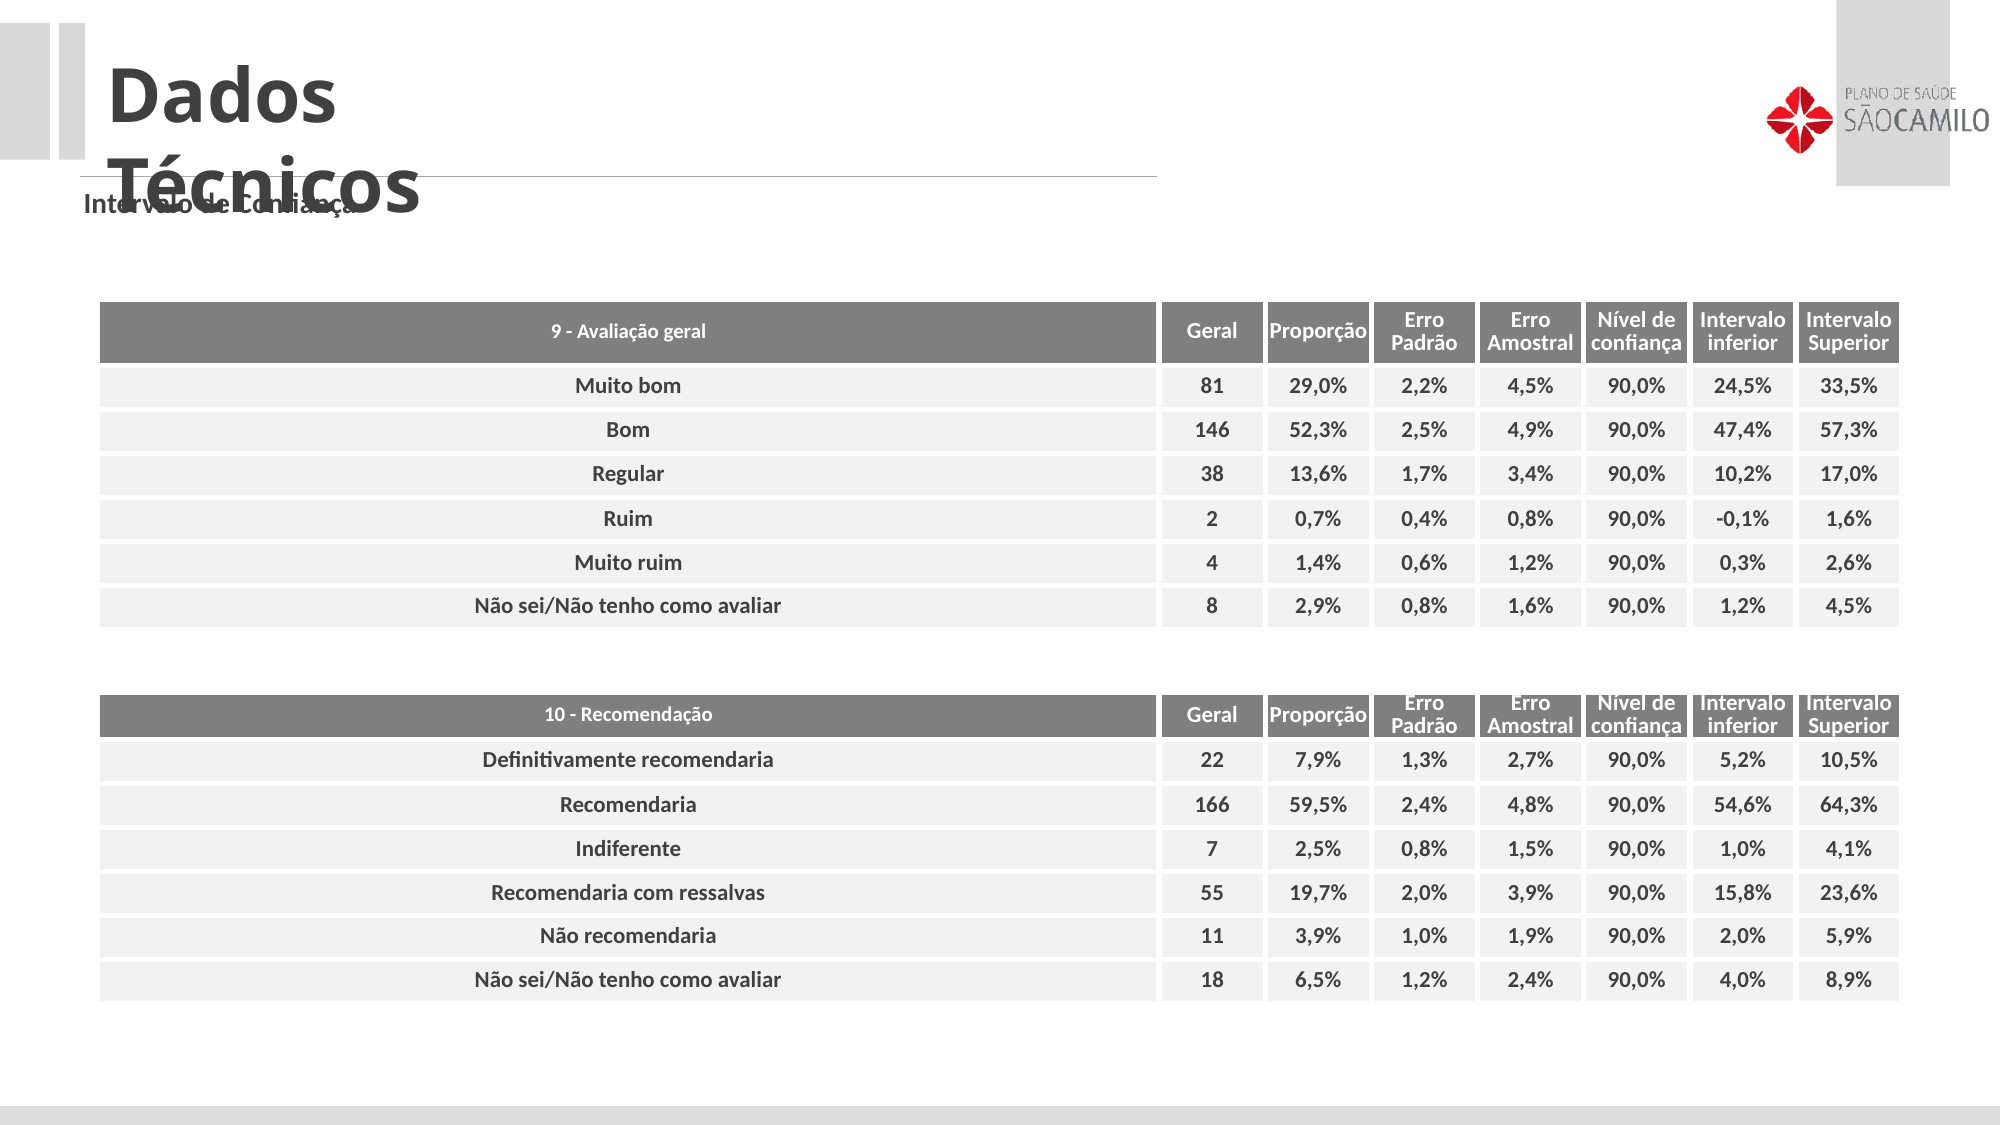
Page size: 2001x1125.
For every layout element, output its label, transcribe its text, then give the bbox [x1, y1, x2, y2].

table_cell 2,2% [1374, 368, 1475, 407]
table_cell 11 [1162, 918, 1263, 957]
table_header 9 - Avaliação geral [100, 302, 1156, 363]
table_cell 6,5% [1268, 962, 1369, 1001]
table_cell 13,6% [1268, 456, 1369, 495]
table_header Erro Amostral [1480, 302, 1581, 363]
table_cell 1,2% [1374, 962, 1475, 1001]
table_cell Muito bom [100, 368, 1156, 407]
table_cell 90,0% [1586, 368, 1687, 407]
table_cell 19,7% [1268, 874, 1369, 913]
table_cell 4,9% [1480, 412, 1581, 451]
table_cell 90,0% [1586, 962, 1687, 1001]
table_cell 2,0% [1693, 918, 1793, 957]
table_cell 17,0% [1799, 456, 1899, 495]
table_cell 0,8% [1374, 588, 1475, 627]
table_cell 15,8% [1693, 874, 1793, 913]
table_cell 5,2% [1693, 742, 1793, 781]
table_cell Recomendaria [100, 786, 1156, 825]
table_cell 7,9% [1268, 742, 1369, 781]
table_header Geral [1162, 695, 1263, 737]
table_cell 1,9% [1480, 918, 1581, 957]
table_cell 90,0% [1586, 786, 1687, 825]
table_cell 3,9% [1268, 918, 1369, 957]
table_cell 1,6% [1799, 500, 1899, 539]
text_box Intervalo de Confiança [69, 176, 91, 227]
table_cell 2,9% [1268, 588, 1369, 627]
table_cell 90,0% [1586, 588, 1687, 627]
table_cell 4,5% [1799, 588, 1899, 627]
table_cell 3,9% [1480, 874, 1581, 913]
table_cell 2,6% [1799, 544, 1899, 583]
table_header Proporção [1268, 302, 1369, 363]
table_cell 59,5% [1268, 786, 1369, 825]
table_cell 90,0% [1586, 830, 1687, 869]
table_cell 1,3% [1374, 742, 1475, 781]
table_cell 10,2% [1693, 456, 1793, 495]
table_header 10 - Recomendação [100, 695, 1156, 737]
table_cell 52,3% [1268, 412, 1369, 451]
table_cell 23,6% [1799, 874, 1899, 913]
table_cell 1,0% [1693, 830, 1793, 869]
table_header Erro Padrão [1374, 695, 1475, 737]
table_cell 4,0% [1693, 962, 1793, 1001]
picture [1742, 37, 2001, 200]
table_cell Não sei/Não tenho como avaliar [100, 962, 1156, 1001]
table_cell 2,5% [1268, 830, 1369, 869]
table_header Erro Amostral [1480, 695, 1581, 737]
table_header Erro Padrão [1374, 302, 1475, 363]
table_cell 90,0% [1586, 456, 1687, 495]
text_box Dados Técnicos [91, 39, 580, 235]
table_cell 4,1% [1799, 830, 1899, 869]
table_cell 2,0% [1374, 874, 1475, 913]
table_cell 57,3% [1799, 412, 1899, 451]
table_cell Não recomendaria [100, 918, 1156, 957]
table_cell 33,5% [1799, 368, 1899, 407]
table_cell 55 [1162, 874, 1263, 913]
table_cell 47,4% [1693, 412, 1793, 451]
table_cell 90,0% [1586, 412, 1687, 451]
table_header Intervalo inferior [1693, 302, 1793, 363]
table_cell 0,8% [1480, 500, 1581, 539]
table_header Intervalo inferior [1693, 695, 1793, 737]
table_cell 2,7% [1480, 742, 1581, 781]
table_cell 1,2% [1693, 588, 1793, 627]
table_cell 2 [1162, 500, 1263, 539]
table_cell 24,5% [1693, 368, 1793, 407]
table_cell Bom [100, 412, 1156, 451]
table_cell 7 [1162, 830, 1263, 869]
table_cell 0,4% [1374, 500, 1475, 539]
table_cell 0,6% [1374, 544, 1475, 583]
table_header Proporção [1268, 695, 1369, 737]
table_header Geral [1162, 302, 1263, 363]
table_cell 4,8% [1480, 786, 1581, 825]
table_cell 22 [1162, 742, 1263, 781]
table_cell 1,5% [1480, 830, 1581, 869]
table_cell 90,0% [1586, 742, 1687, 781]
table_cell 4,5% [1480, 368, 1581, 407]
table_cell 81 [1162, 368, 1263, 407]
table_cell 2,4% [1480, 962, 1581, 1001]
table_cell 4 [1162, 544, 1263, 583]
table_cell 90,0% [1586, 544, 1687, 583]
table_cell Muito ruim [100, 544, 1156, 583]
table_cell 54,6% [1693, 786, 1793, 825]
table_cell 8 [1162, 588, 1263, 627]
table_cell 2,5% [1374, 412, 1475, 451]
table_header Intervalo Superior [1799, 695, 1899, 737]
table_cell 64,3% [1799, 786, 1899, 825]
table_header Nível de confiança [1586, 695, 1687, 737]
table_cell 38 [1162, 456, 1263, 495]
table_cell 8,9% [1799, 962, 1899, 1001]
table_cell 1,7% [1374, 456, 1475, 495]
table_cell 1,4% [1268, 544, 1369, 583]
table_cell 90,0% [1586, 874, 1687, 913]
table_cell 0,3% [1693, 544, 1793, 583]
table_cell 0,7% [1268, 500, 1369, 539]
table_cell Recomendaria com ressalvas [100, 874, 1156, 913]
table_cell 1,2% [1480, 544, 1581, 583]
table_cell -0,1% [1693, 500, 1793, 539]
table_header Nível de confiança [1586, 302, 1687, 363]
table_cell 1,0% [1374, 918, 1475, 957]
table_cell 5,9% [1799, 918, 1899, 957]
table_cell Definitivamente recomendaria [100, 742, 1156, 781]
table_cell 2,4% [1374, 786, 1475, 825]
table_cell 18 [1162, 962, 1263, 1001]
table_cell Indiferente [100, 830, 1156, 869]
table_cell Ruim [100, 500, 1156, 539]
table_header Intervalo Superior [1799, 302, 1899, 363]
table_cell 166 [1162, 786, 1263, 825]
table_cell 90,0% [1586, 500, 1687, 539]
table_cell 146 [1162, 412, 1263, 451]
table_cell Não sei/Não tenho como avaliar [100, 588, 1156, 627]
table_cell 3,4% [1480, 456, 1581, 495]
table_cell Regular [100, 456, 1156, 495]
table_cell 10,5% [1799, 742, 1899, 781]
table_cell 29,0% [1268, 368, 1369, 407]
table_cell 90,0% [1586, 918, 1687, 957]
table_cell 0,8% [1374, 830, 1475, 869]
table_cell 1,6% [1480, 588, 1581, 627]
